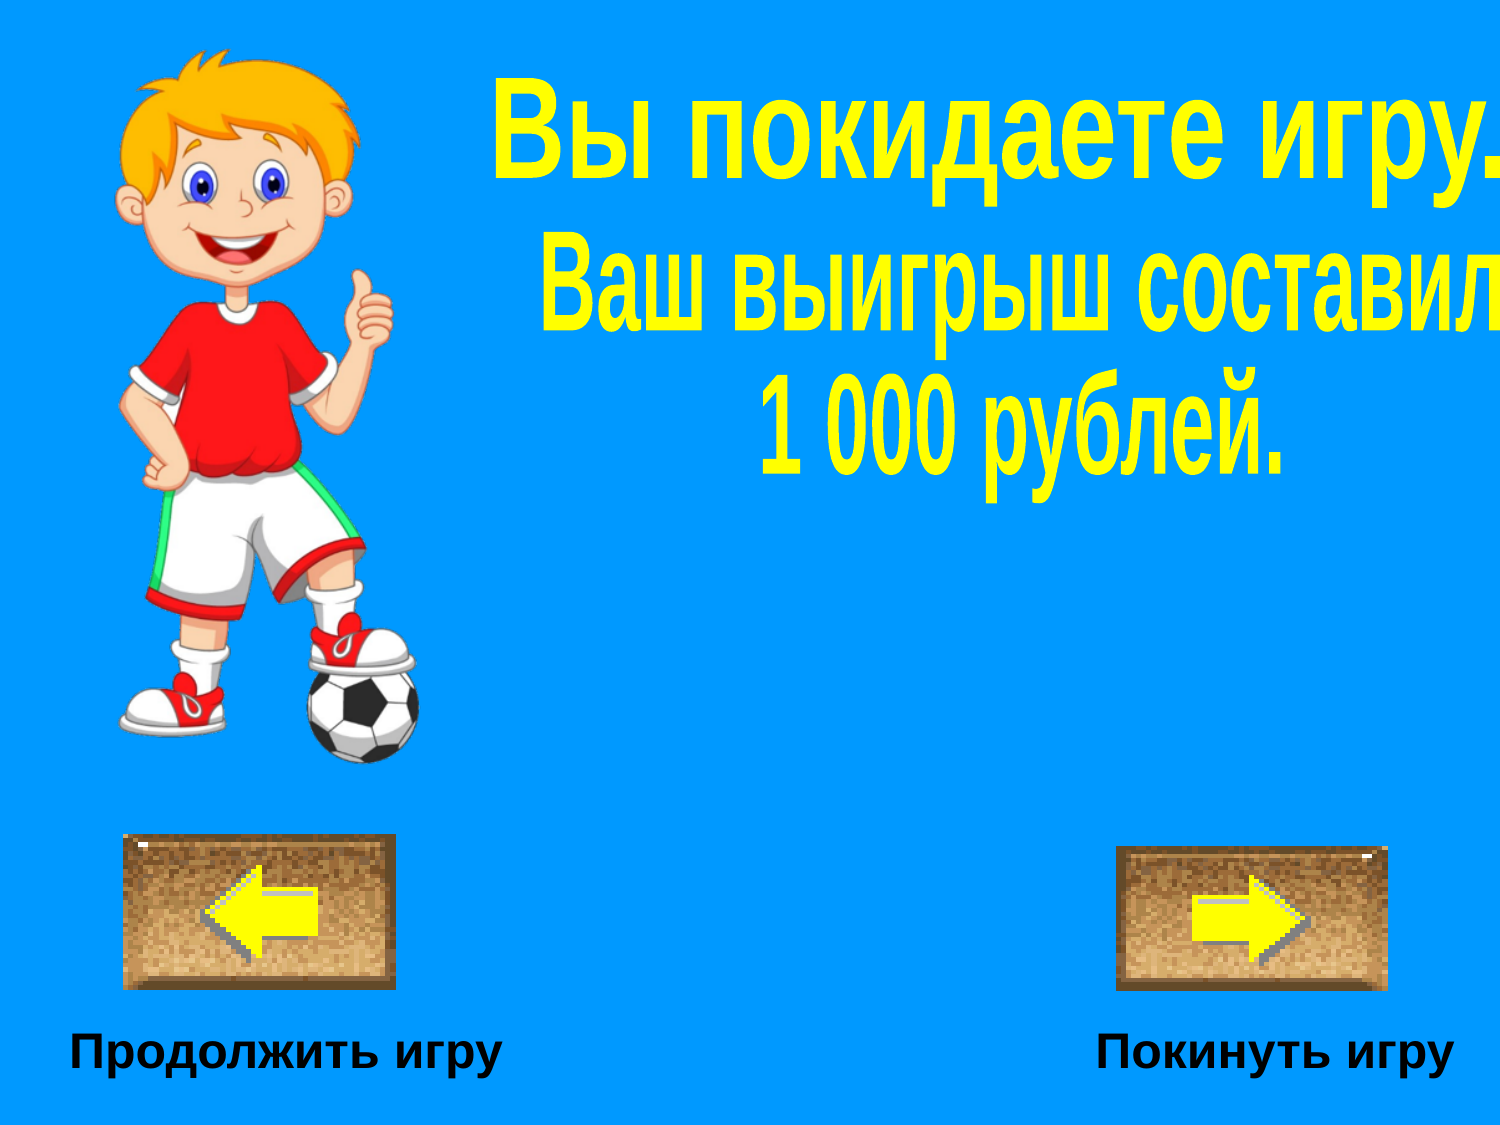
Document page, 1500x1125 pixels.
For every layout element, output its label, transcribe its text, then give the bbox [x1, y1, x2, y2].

picture [1115, 845, 1388, 991]
picture [123, 833, 396, 991]
picture [100, 42, 434, 771]
text_box Покинуть игру [1080, 1011, 1470, 1087]
text_box Продолжить игру [54, 1011, 519, 1087]
